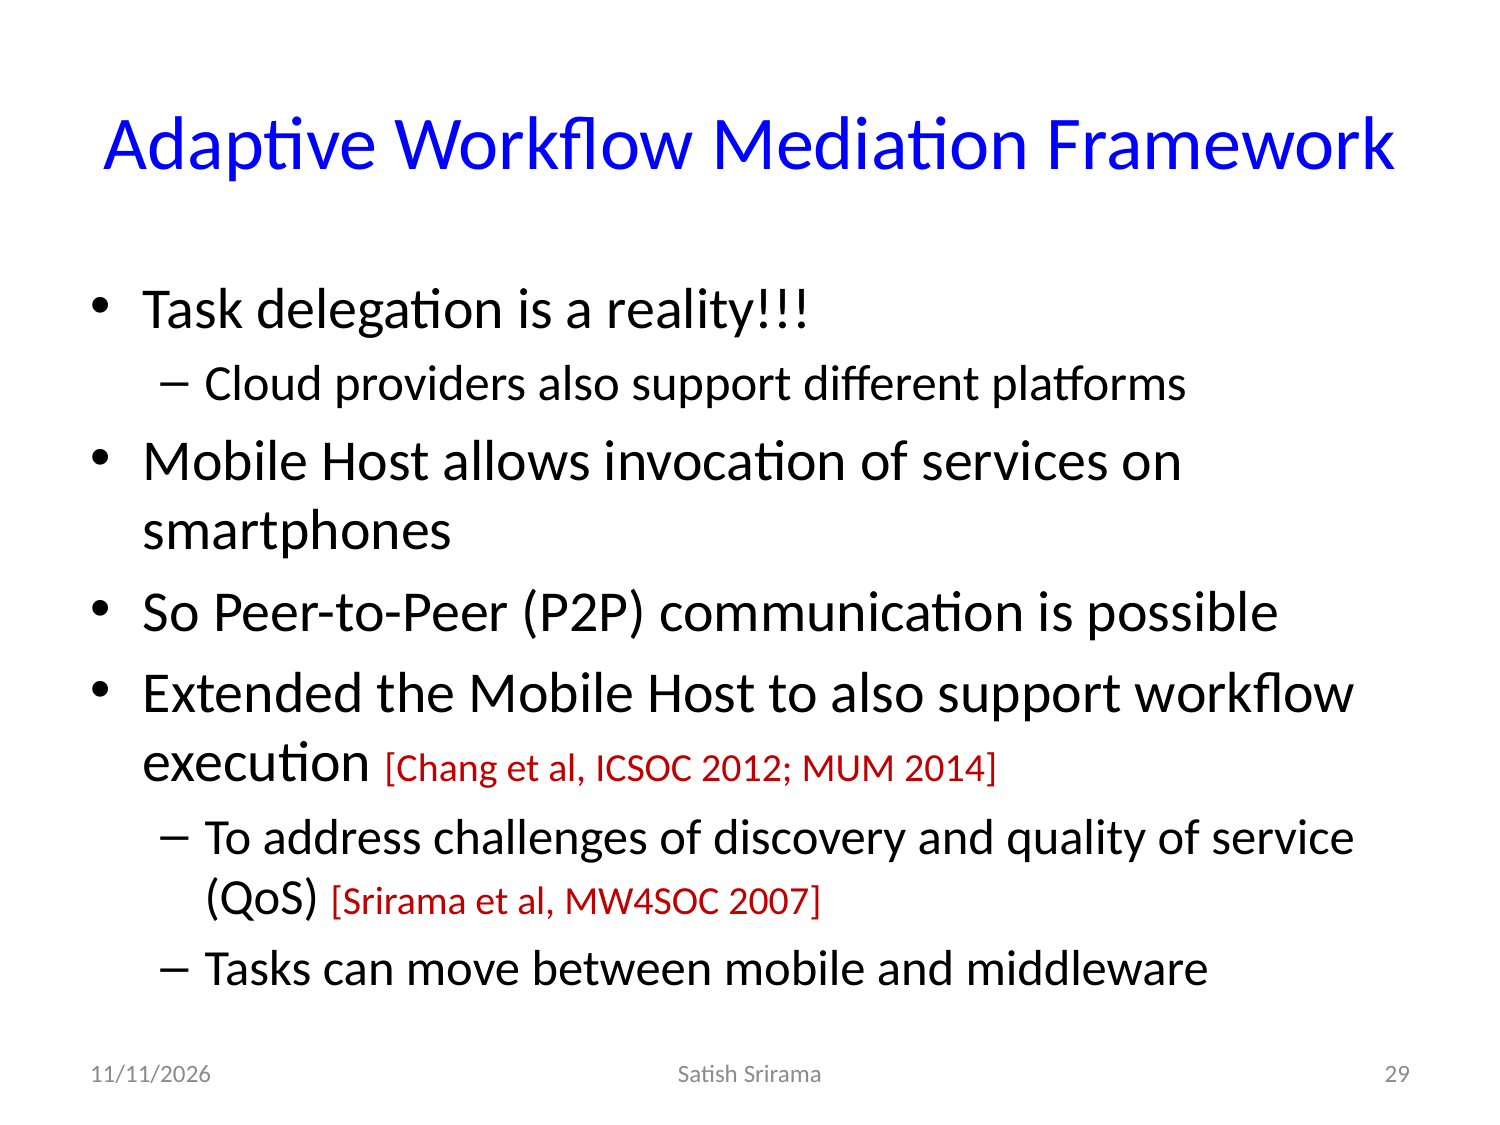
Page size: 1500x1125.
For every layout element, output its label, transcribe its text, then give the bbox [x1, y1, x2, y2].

title Adaptive Workflow Mediation Framework [75, 45, 1425, 233]
list Task delegation is a reality!!! Cloud providers also support different platforms Mobile Host allows invocation of services on smartphones So Peer-to-Peer (P2P) communication is possible Extended the Mobile Host to also support workflow execution [Chang et al, ICSOC 2012; MUM 2014] To address challenges of discovery and quality of service (QoS) [Srirama et al, MW4SOC 2007] Tasks can move between mobile and middleware [75, 262, 1425, 1005]
slide_number 29 [1074, 1042, 1425, 1103]
footer Satish Srirama [512, 1042, 988, 1103]
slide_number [75, 1042, 425, 1103]
